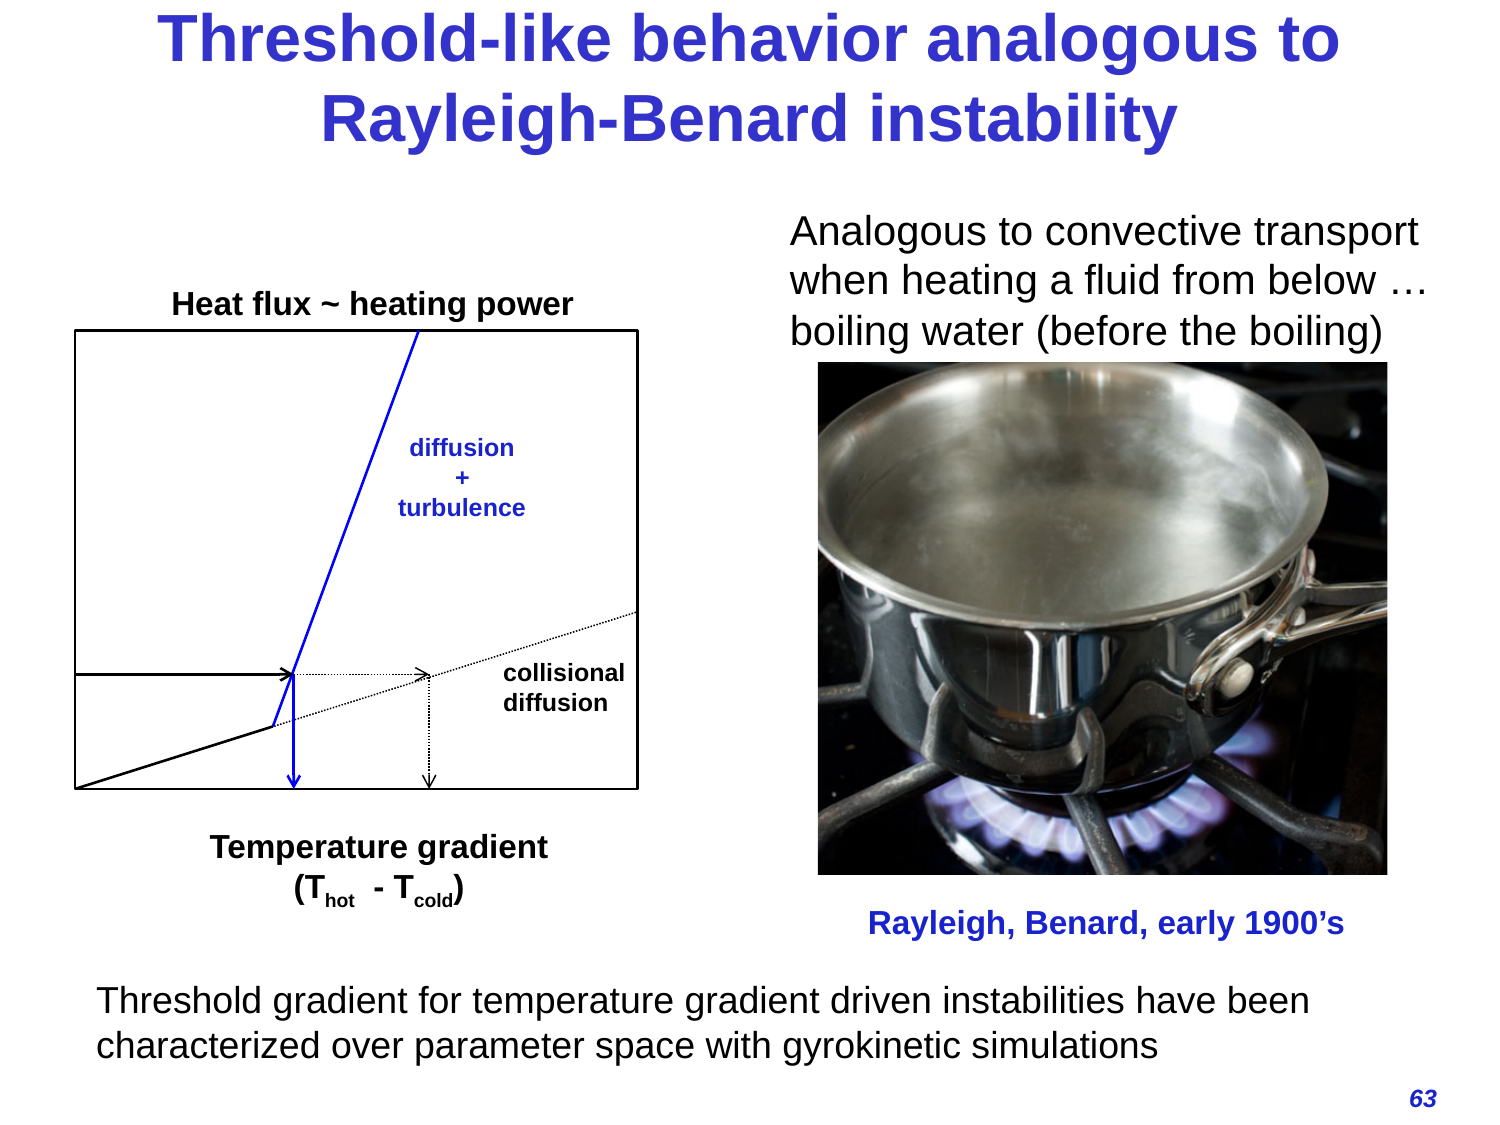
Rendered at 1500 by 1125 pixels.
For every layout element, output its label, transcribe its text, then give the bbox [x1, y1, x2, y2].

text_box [74, 274, 642, 915]
text_box Analogous to convective transport when heating a fluid from below … boiling water (before the boiling) [774, 195, 1475, 361]
title Threshold-like behavior analogous to Rayleigh-Benard instability [0, 0, 1500, 150]
picture [817, 362, 1388, 876]
text_box Rayleigh, Benard, early 1900’s [853, 893, 1361, 949]
text_box Threshold gradient for temperature gradient driven instabilities have been characterized over parameter space with gyrokinetic simulations [81, 968, 1419, 1074]
